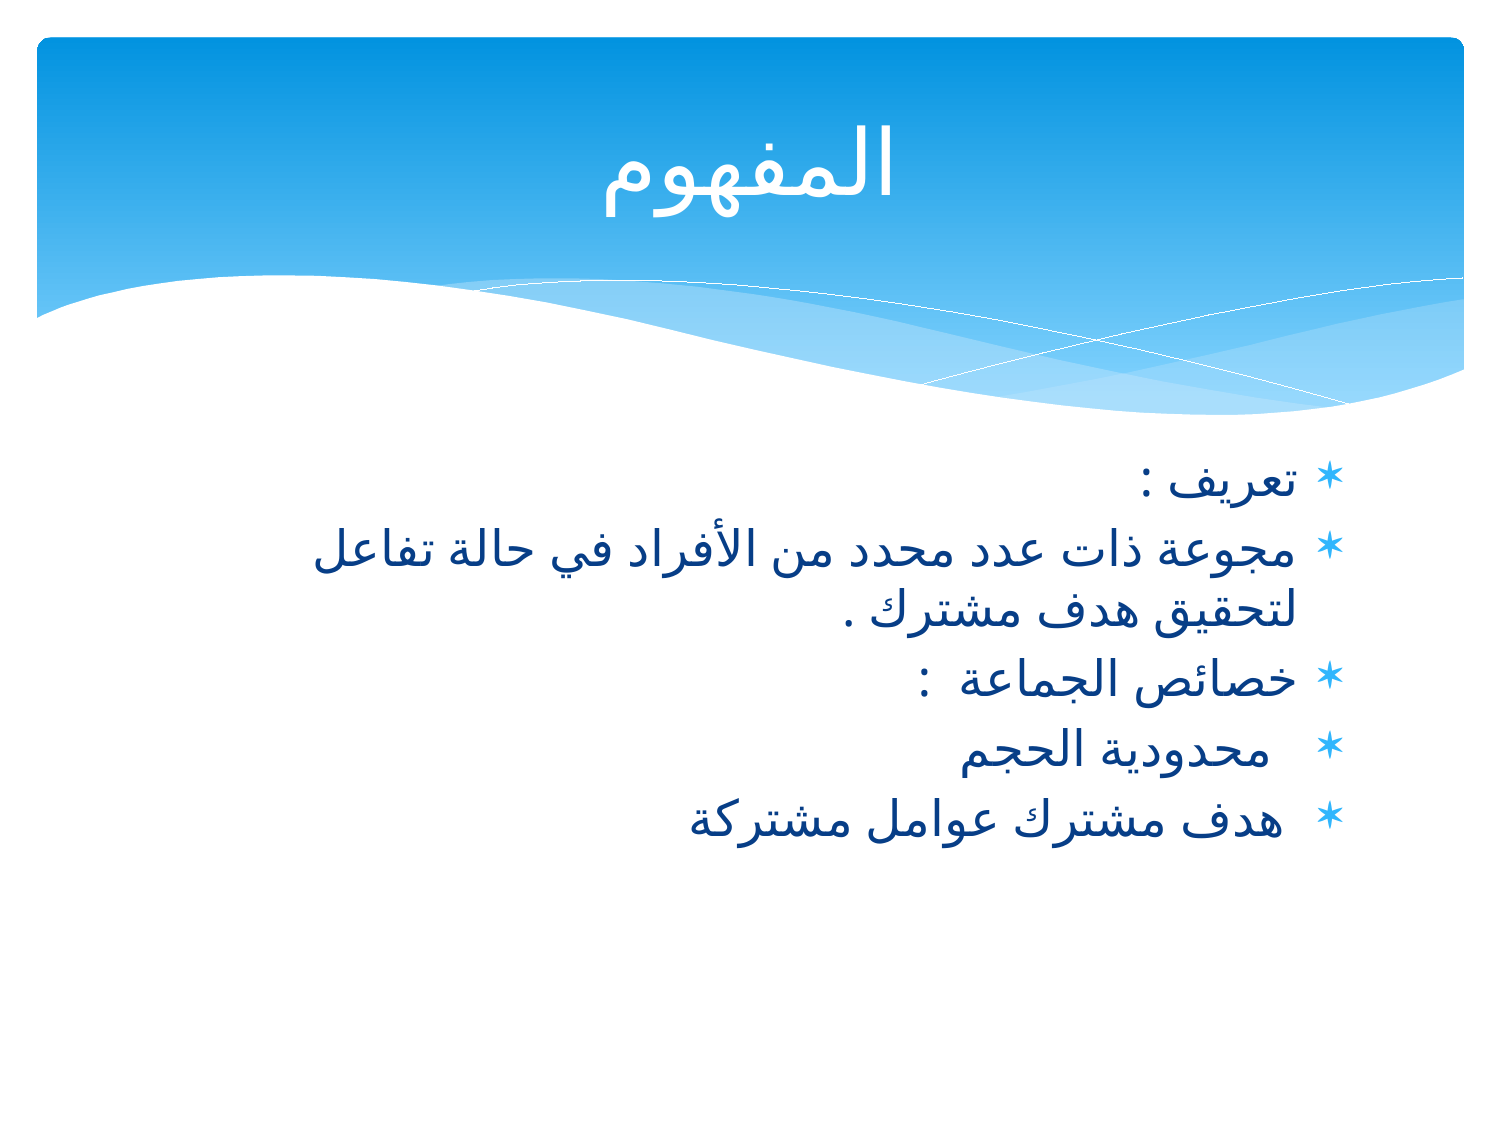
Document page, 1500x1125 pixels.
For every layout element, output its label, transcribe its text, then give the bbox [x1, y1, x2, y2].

title المفهوم [75, 55, 1425, 261]
list تعريف : مجوعة ذات عدد محدد من الأفراد في حالة تفاعل لتحقيق هدف مشترك . خصائص الجماعة : محدودية الحجم هدف مشترك عوامل مشتركة [143, 438, 1359, 1005]
